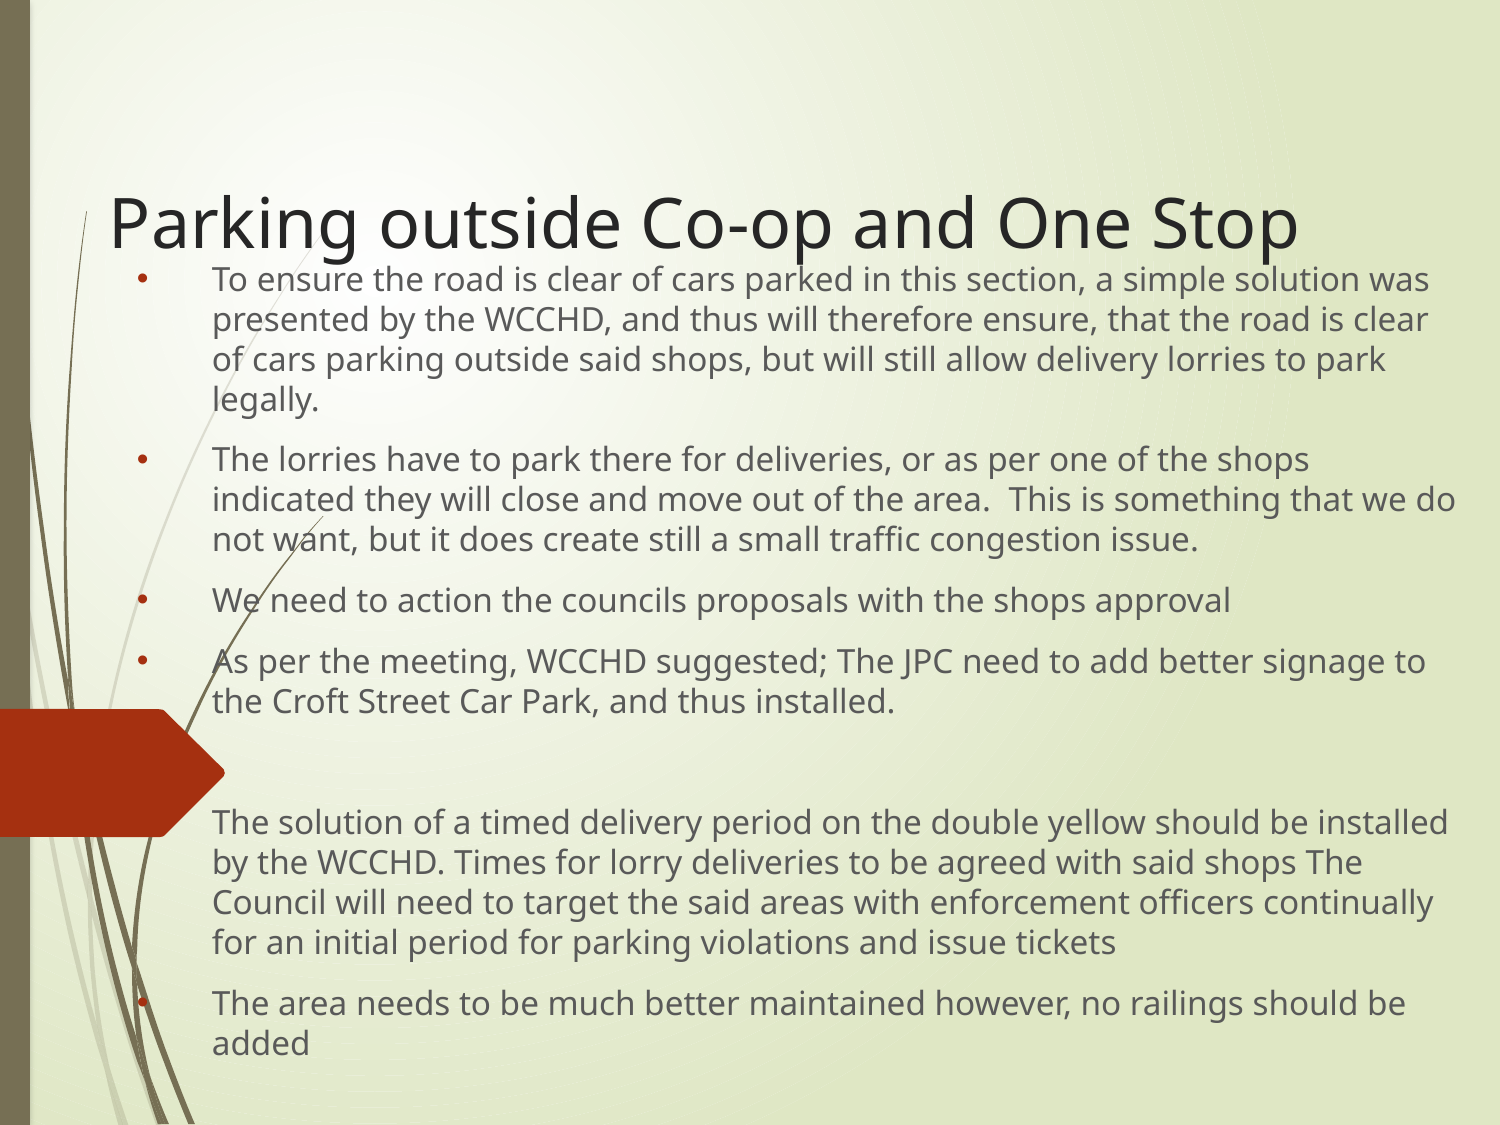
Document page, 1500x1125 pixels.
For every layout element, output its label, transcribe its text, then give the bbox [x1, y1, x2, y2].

subtitle To ensure the road is clear of cars parked in this section, a simple solution was presented by the WCCHD, and thus will therefore ensure, that the road is clear of cars parking outside said shops, but will still allow delivery lorries to park legally. The lorries have to park there for deliveries, or as per one of the shops indicated they will close and move out of the area. This is something that we do not want, but it does create still a small traffic congestion issue. We need to action the councils proposals with the shops approval As per the meeting, WCCHD suggested; The JPC need to add better signage to the Croft Street Car Park, and thus installed. The solution of a timed delivery period on the double yellow should be installed by the WCCHD. Times for lorry deliveries to be agreed with said shops The Council will need to target the said areas with enforcement officers continually for an initial period for parking violations and issue tickets The area needs to be much better maintained however, no railings should be added [121, 250, 1476, 1125]
title Parking outside Co-op and One Stop [93, 150, 1369, 270]
